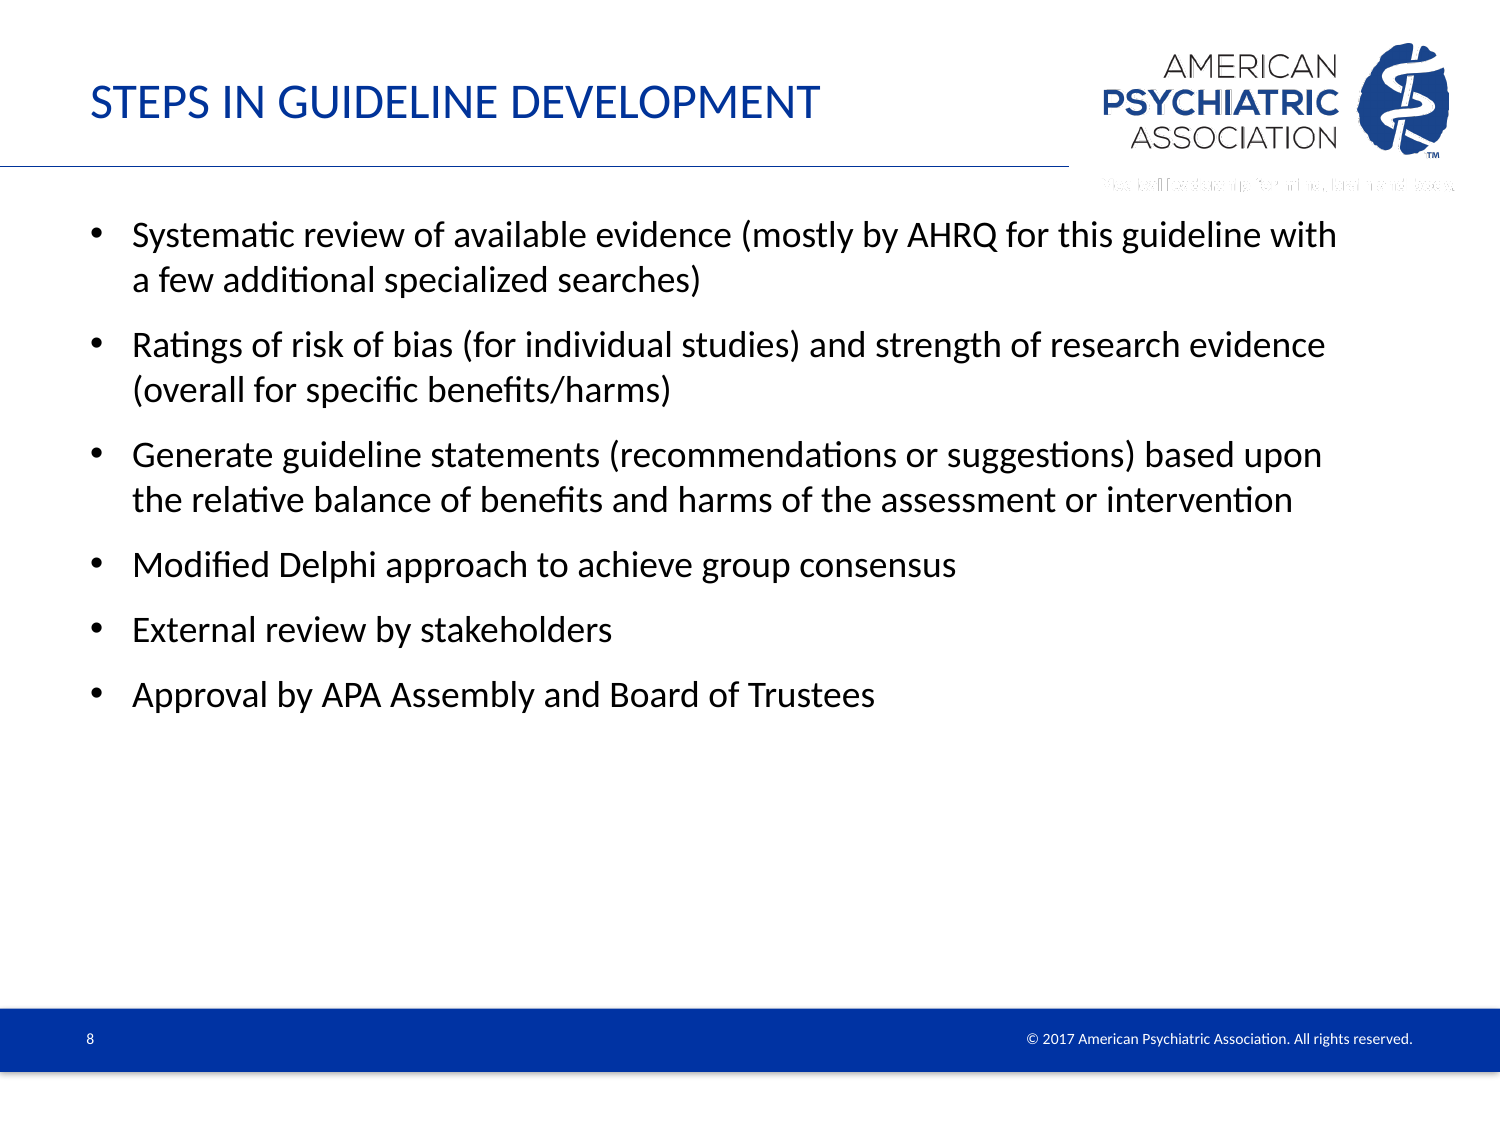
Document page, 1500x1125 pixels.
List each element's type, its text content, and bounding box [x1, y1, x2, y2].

title Steps in guideline development [75, 50, 1070, 147]
list Systematic review of available evidence (mostly by AHRQ for this guideline with a few additional specialized searches) Ratings of risk of bias (for individual studies) and strength of research evidence (overall for specific benefits/harms) Generate guideline statements (recommendations or suggestions) based upon the relative balance of benefits and harms of the assessment or intervention Modified Delphi approach to achieve group consensus External review by stakeholders Approval by APA Assembly and Board of Trustees [75, 202, 1357, 825]
